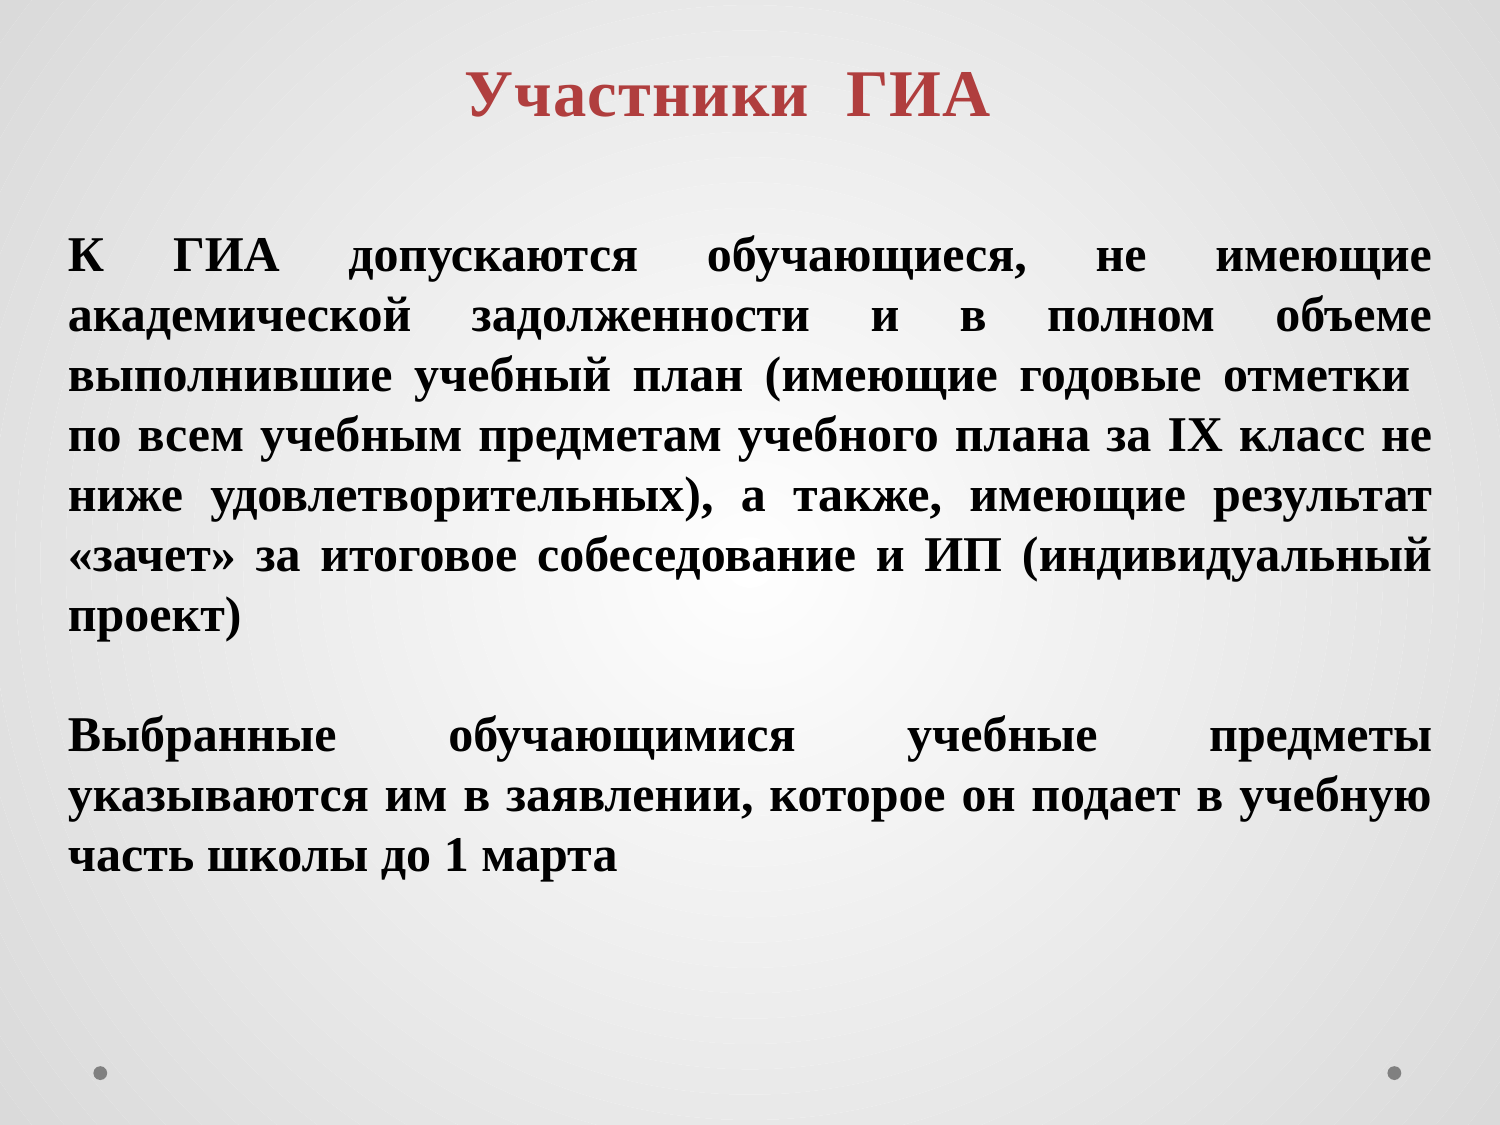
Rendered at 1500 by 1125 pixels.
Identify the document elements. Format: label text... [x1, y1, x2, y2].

text_box Участники ГИА [449, 42, 1007, 138]
text_box К ГИА допускаются обучающиеся, не имеющие академической задолженности и в полном объеме выполнившие учебный план (имеющие годовые отметки по всем учебным предметам учебного плана за IX класс не ниже удовлетворительных), а также, имеющие результат «зачет» за итоговое собеседование и ИП (индивидуальный проект) Выбранные обучающимися учебные предметы указываются им в заявлении, которое он подает в учебную часть школы до 1 марта [53, 214, 1447, 889]
